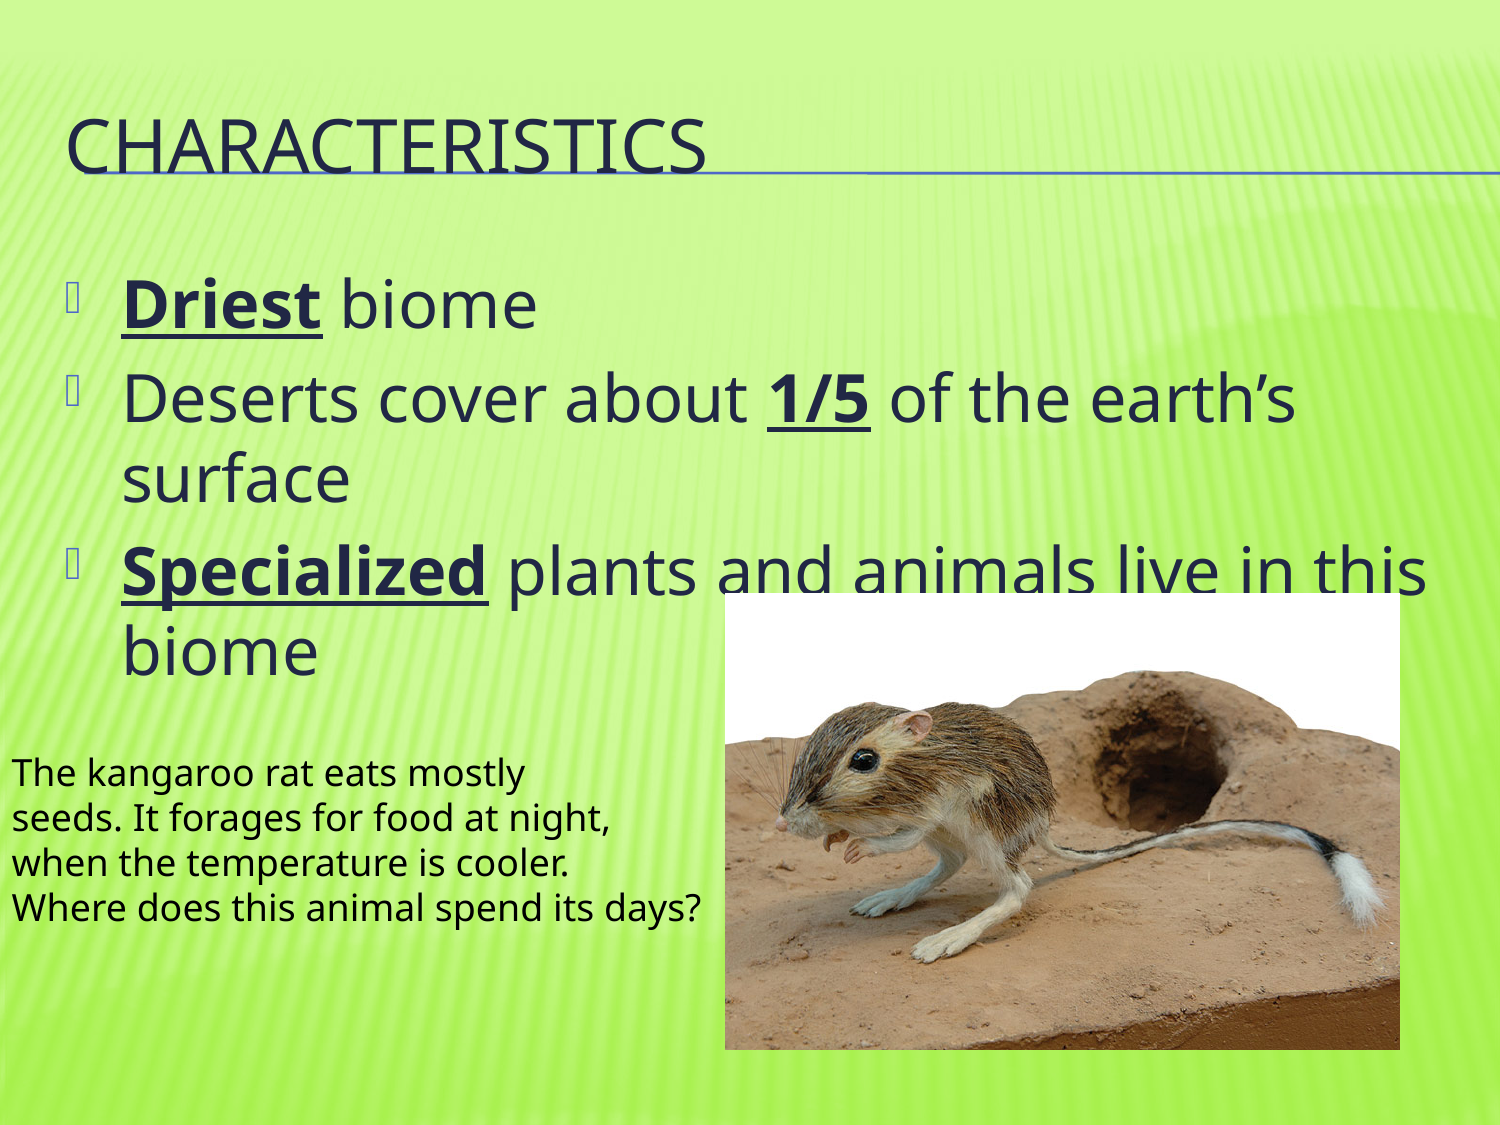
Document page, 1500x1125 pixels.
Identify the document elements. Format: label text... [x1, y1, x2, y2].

title Characteristics [50, 75, 1475, 213]
picture [724, 593, 1401, 1050]
text_box The kangaroo rat eats mostly seeds. It forages for food at night, when the temperature is cooler. Where does this animal spend its days? [0, 741, 714, 937]
list Driest biome Deserts cover about 1/5 of the earth’s surface Specialized plants and animals live in this biome [50, 254, 1475, 638]
